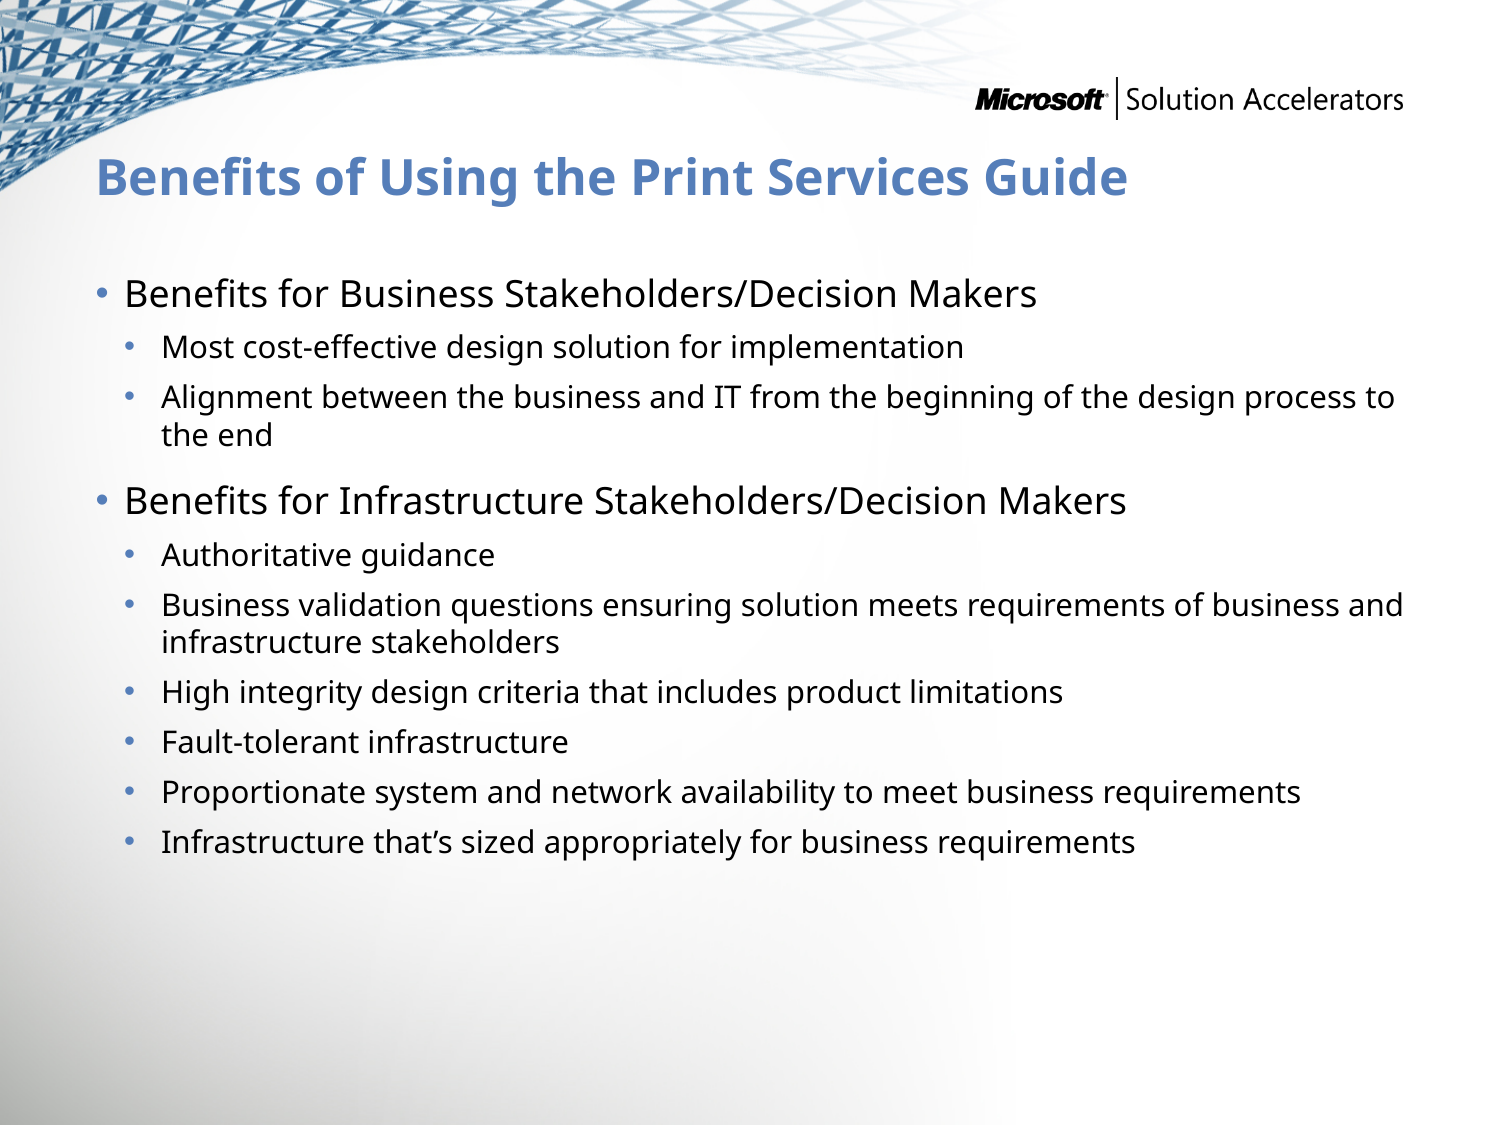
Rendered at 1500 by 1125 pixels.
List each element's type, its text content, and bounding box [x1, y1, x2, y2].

title Benefits of Using the Print Services Guide [88, 138, 1439, 214]
picture [0, 0, 1500, 1125]
list Benefits for Business Stakeholders/Decision Makers Most cost-effective design solution for implementation Alignment between the business and IT from the beginning of the design process to the end Benefits for Infrastructure Stakeholders/Decision Makers Authoritative guidance Business validation questions ensuring solution meets requirements of business and infrastructure stakeholders High integrity design criteria that includes product limitations Fault-tolerant infrastructure Proportionate system and network availability to meet business requirements Infrastructure that’s sized appropriately for business requirements [88, 262, 1439, 959]
